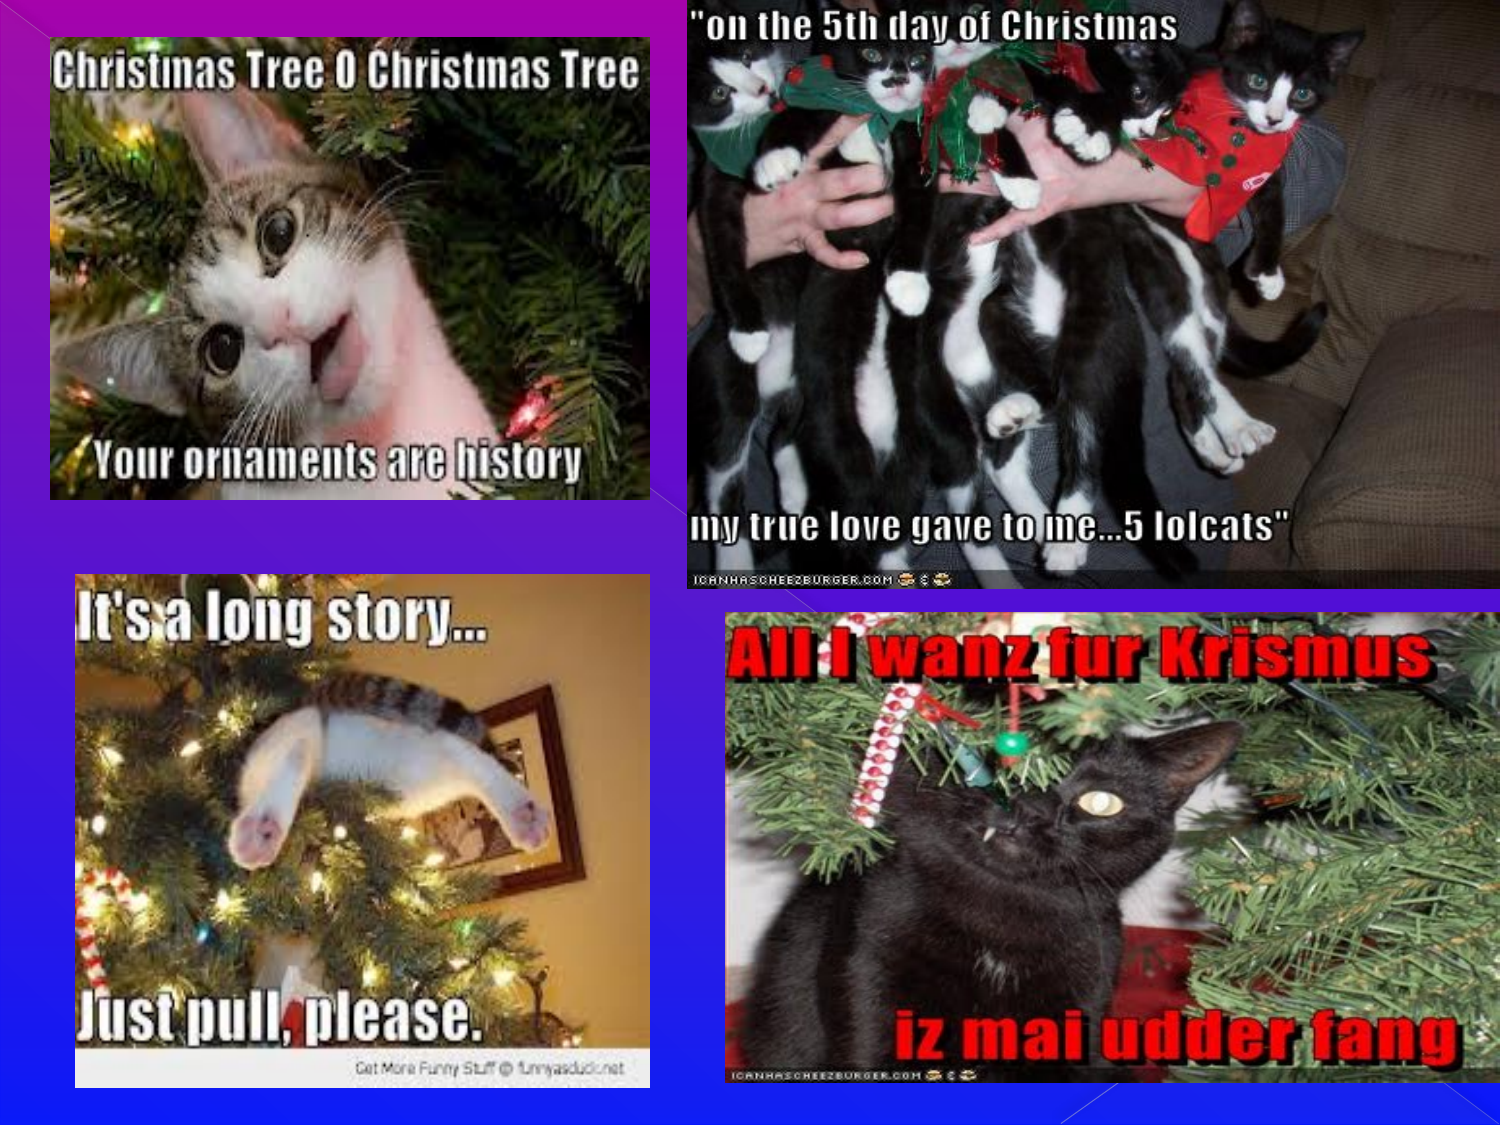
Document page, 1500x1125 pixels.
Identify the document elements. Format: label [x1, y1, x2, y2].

picture [724, 612, 1500, 1083]
picture [687, 0, 1500, 590]
picture [74, 574, 651, 1088]
picture [49, 37, 651, 501]
